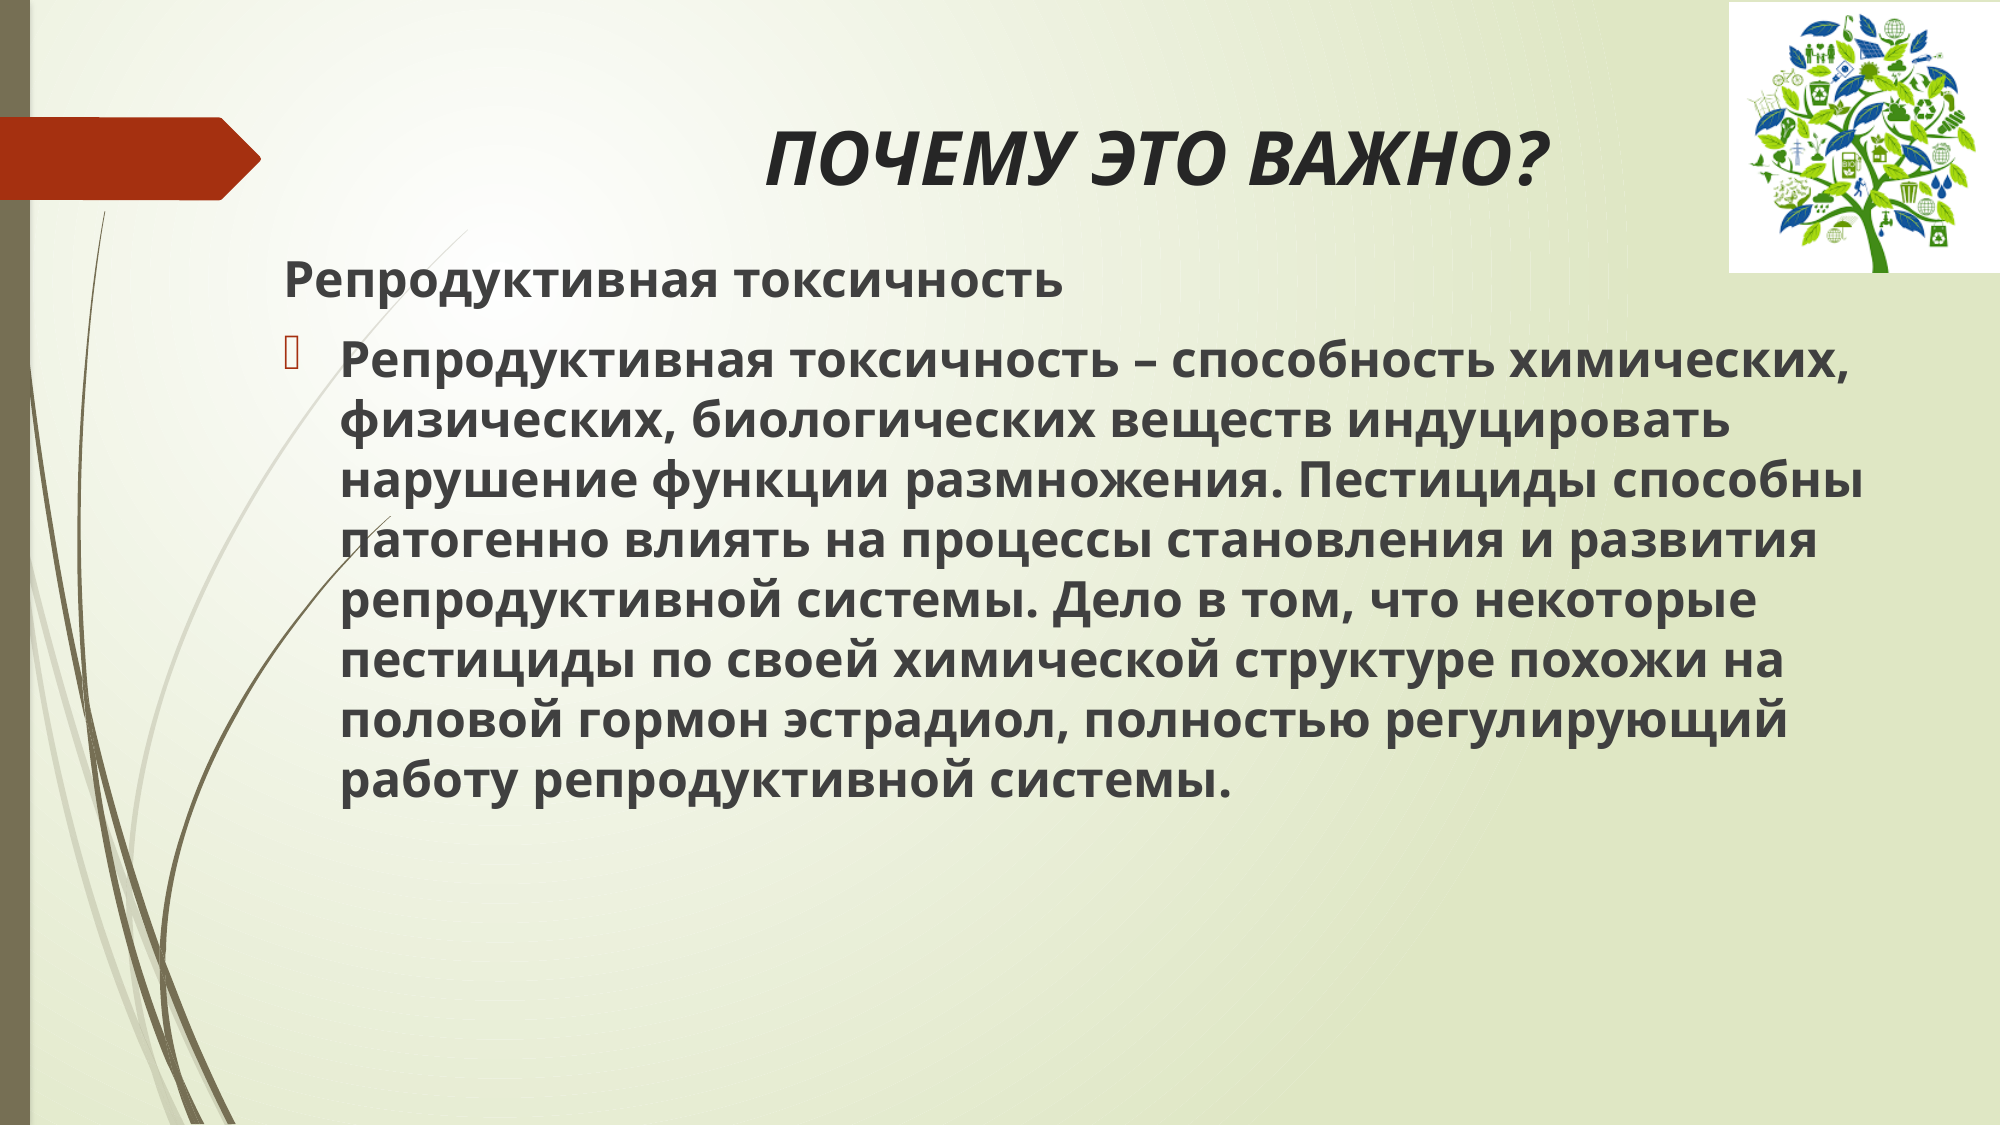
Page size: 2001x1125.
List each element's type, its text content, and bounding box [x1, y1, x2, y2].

picture [1729, 2, 2000, 274]
list Репродуктивная токсичность Репродуктивная токсичность – способность химических, физических, биологических веществ индуцировать нарушение функции размножения. Пестициды способны патогенно влиять на процессы становления и развития репродуктивной системы. Дело в том, что некоторые пестициды по своей химической структуре похожи на половой гормон эстрадиол, полностью регулирующий работу репродуктивной системы. [268, 239, 1888, 970]
title ПОЧЕМУ ЭТО ВАЖНО? [425, 102, 1724, 239]
